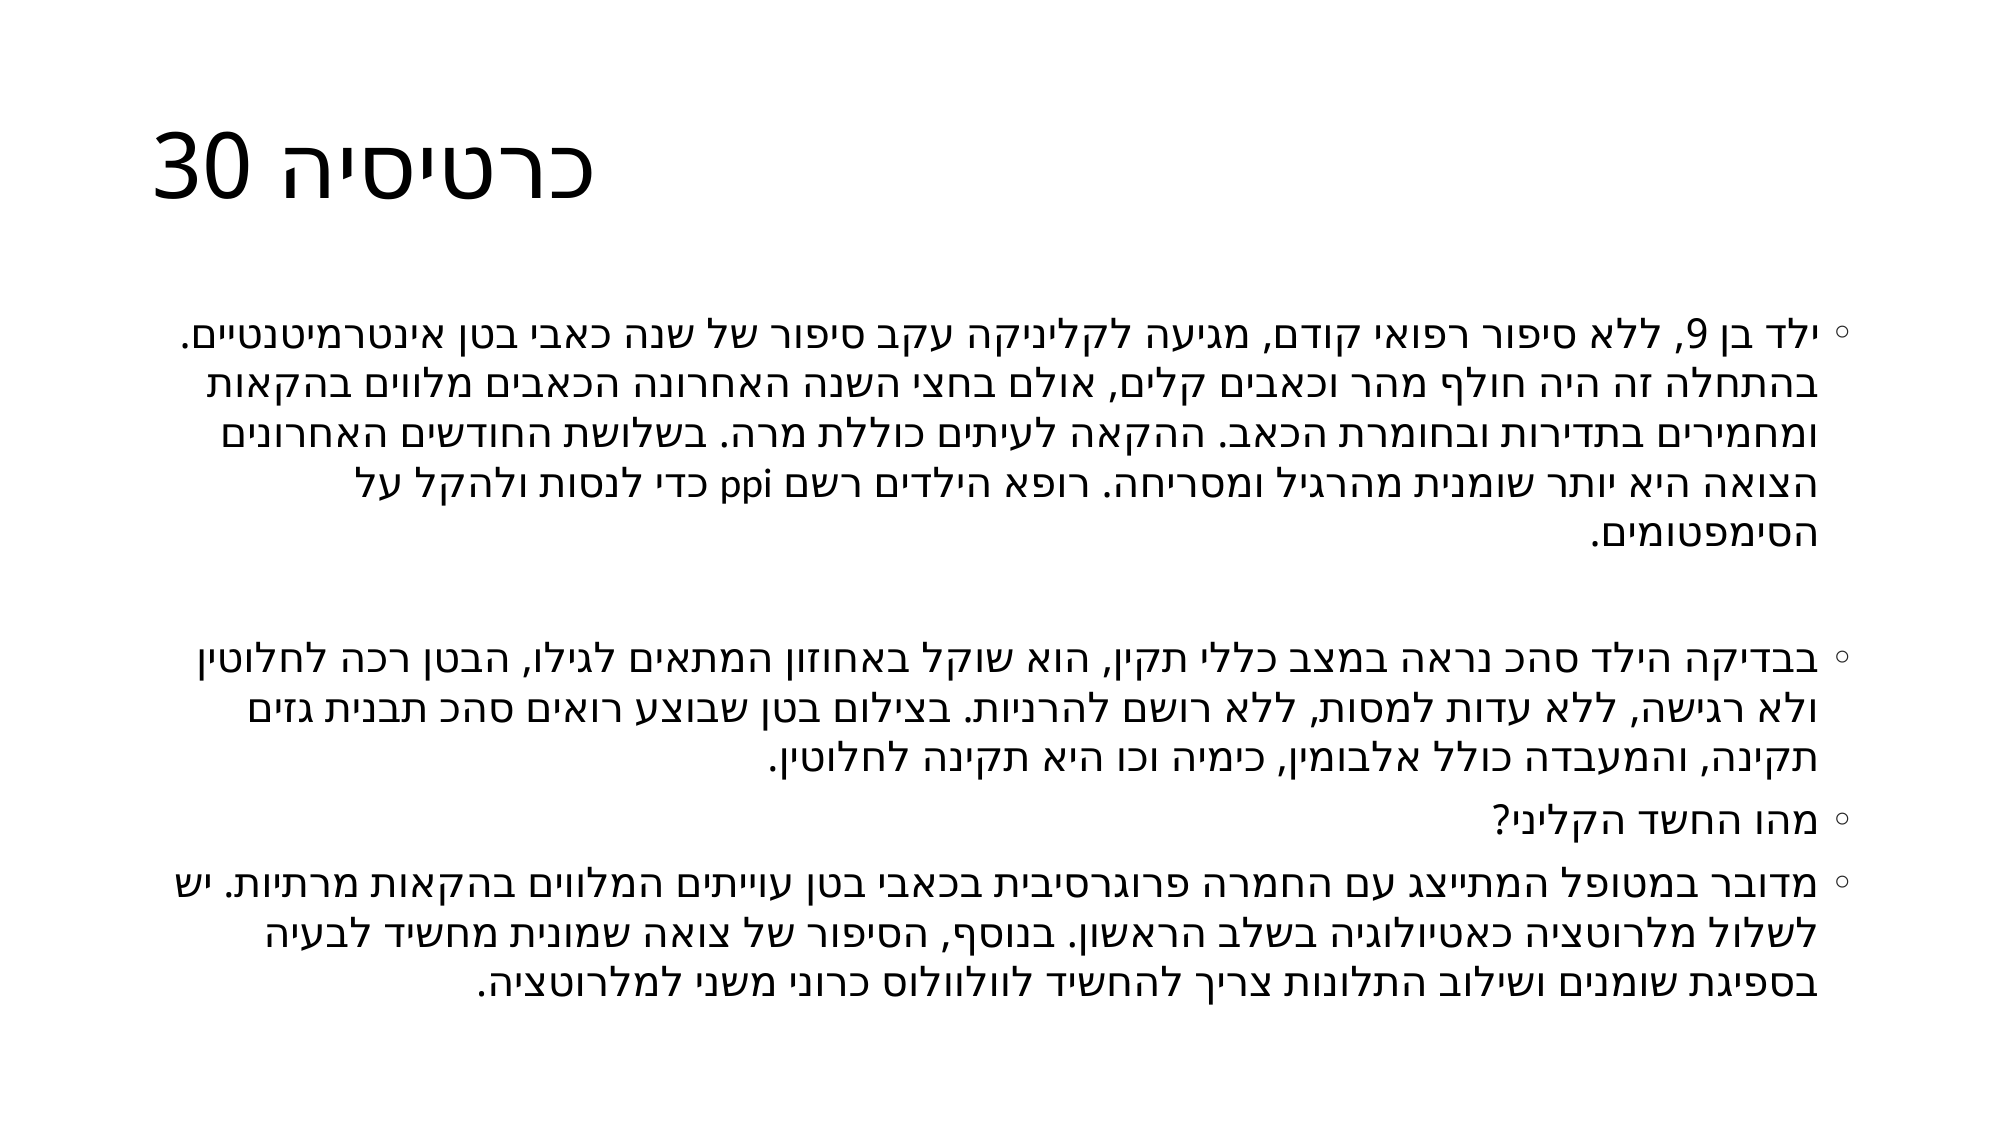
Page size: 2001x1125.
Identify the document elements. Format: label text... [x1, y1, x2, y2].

list ילד בן 9, ללא סיפור רפואי קודם, מגיעה לקליניקה עקב סיפור של שנה כאבי בטן אינטרמיטנטיים. בהתחלה זה היה חולף מהר וכאבים קלים, אולם בחצי השנה האחרונה הכאבים מלווים בהקאות ומחמירים בתדירות ובחומרת הכאב. ההקאה לעיתים כוללת מרה. בשלושת החודשים האחרונים הצואה היא יותר שומנית מהרגיל ומסריחה. רופא הילדים רשם ppi כדי לנסות ולהקל על הסימפטומים. בבדיקה הילד סהכ נראה במצב כללי תקין, הוא שוקל באחוזון המתאים לגילו, הבטן רכה לחלוטין ולא רגישה, ללא עדות למסות, ללא רושם להרניות. בצילום בטן שבוצע רואים סהכ תבנית גזים תקינה, והמעבדה כולל אלבומין, כימיה וכו היא תקינה לחלוטין. מהו החשד הקליני? מדובר במטופל המתייצג עם החמרה פרוגרסיבית בכאבי בטן עוייתים המלווים בהקאות מרתיות. יש לשלול מלרוטציה כאטיולוגיה בשלב הראשון. בנוסף, הסיפור של צואה שמונית מחשיד לבעיה בספיגת שומנים ושילוב התלונות צריך להחשיד לוולוולוס כרוני משני למלרוטציה. [137, 299, 1863, 1014]
title כרטיסיה 30 [137, 59, 1863, 278]
